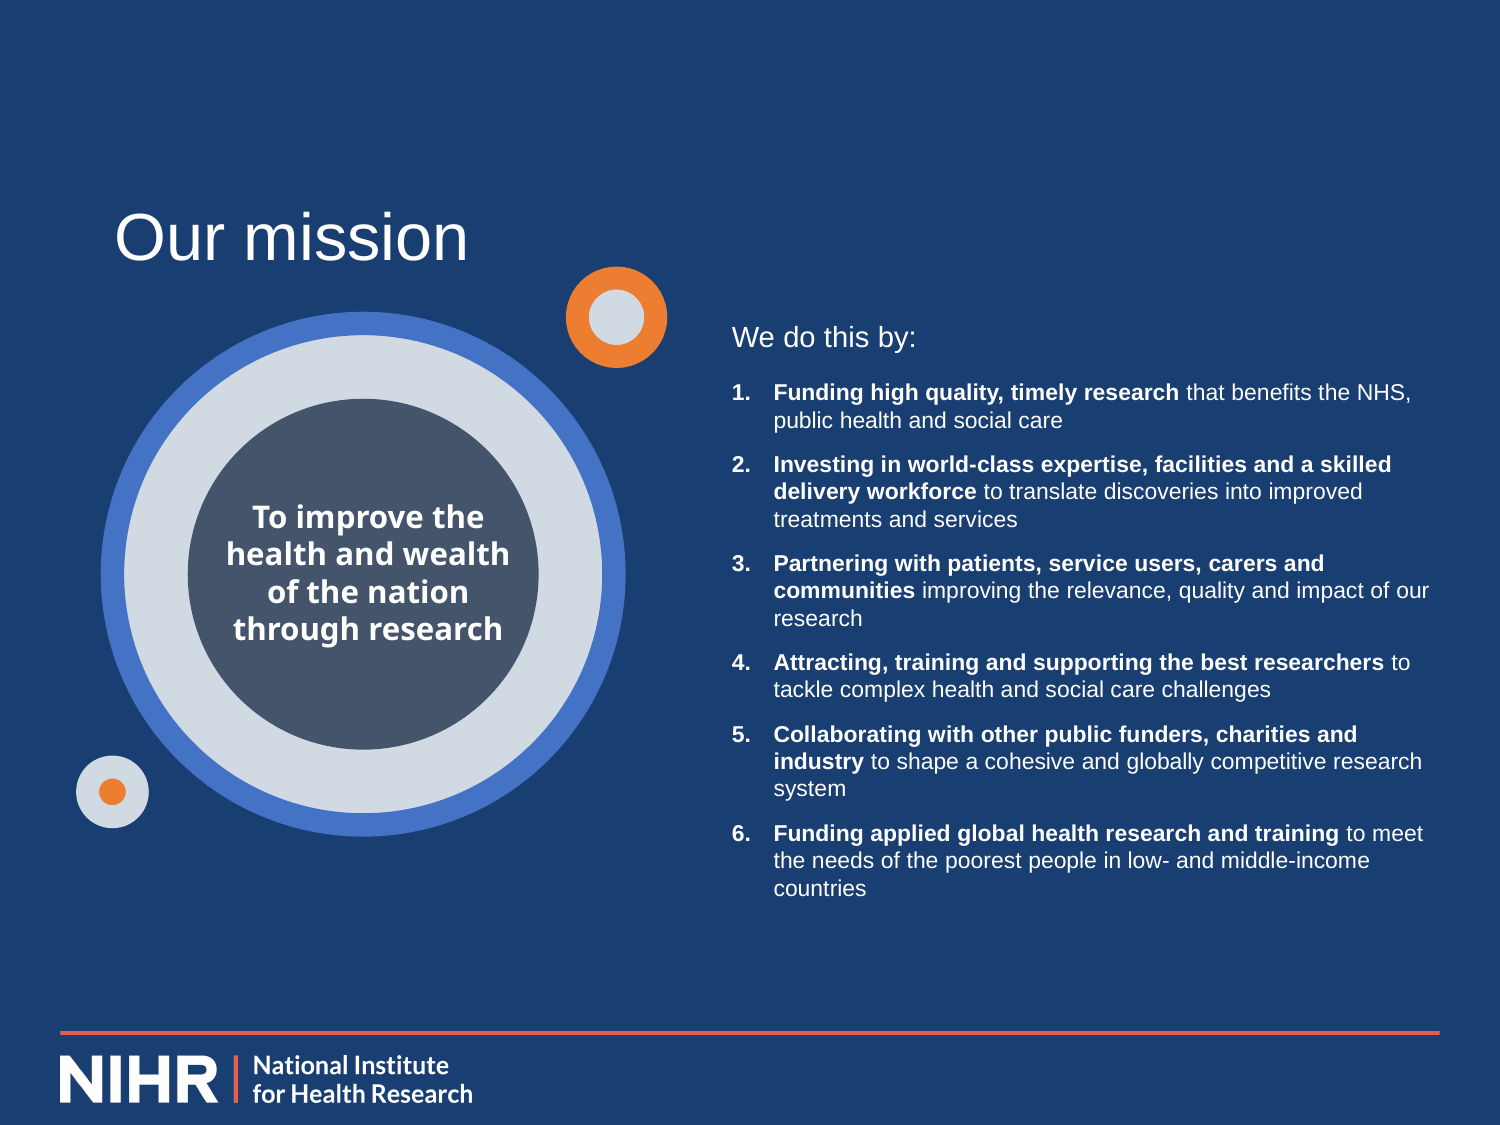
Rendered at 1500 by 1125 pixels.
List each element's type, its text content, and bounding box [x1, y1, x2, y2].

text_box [87, 277, 657, 826]
title Our mission [103, 185, 1397, 292]
picture [0, 0, 1500, 1125]
list We do this by: Funding high quality, timely research that benefits the NHS, public health and social care Investing in world-class expertise, facilities and a skilled delivery workforce to translate discoveries into improved treatments and services Partnering with patients, service users, carers and communities improving the relevance, quality and impact of our research Attracting, training and supporting the best researchers to tackle complex health and social care challenges Collaborating with other public funders, charities and industry to shape a cohesive and globally competitive research system Funding applied global health research and training to meet the needs of the poorest people in low- and middle-income countries [708, 312, 1443, 836]
